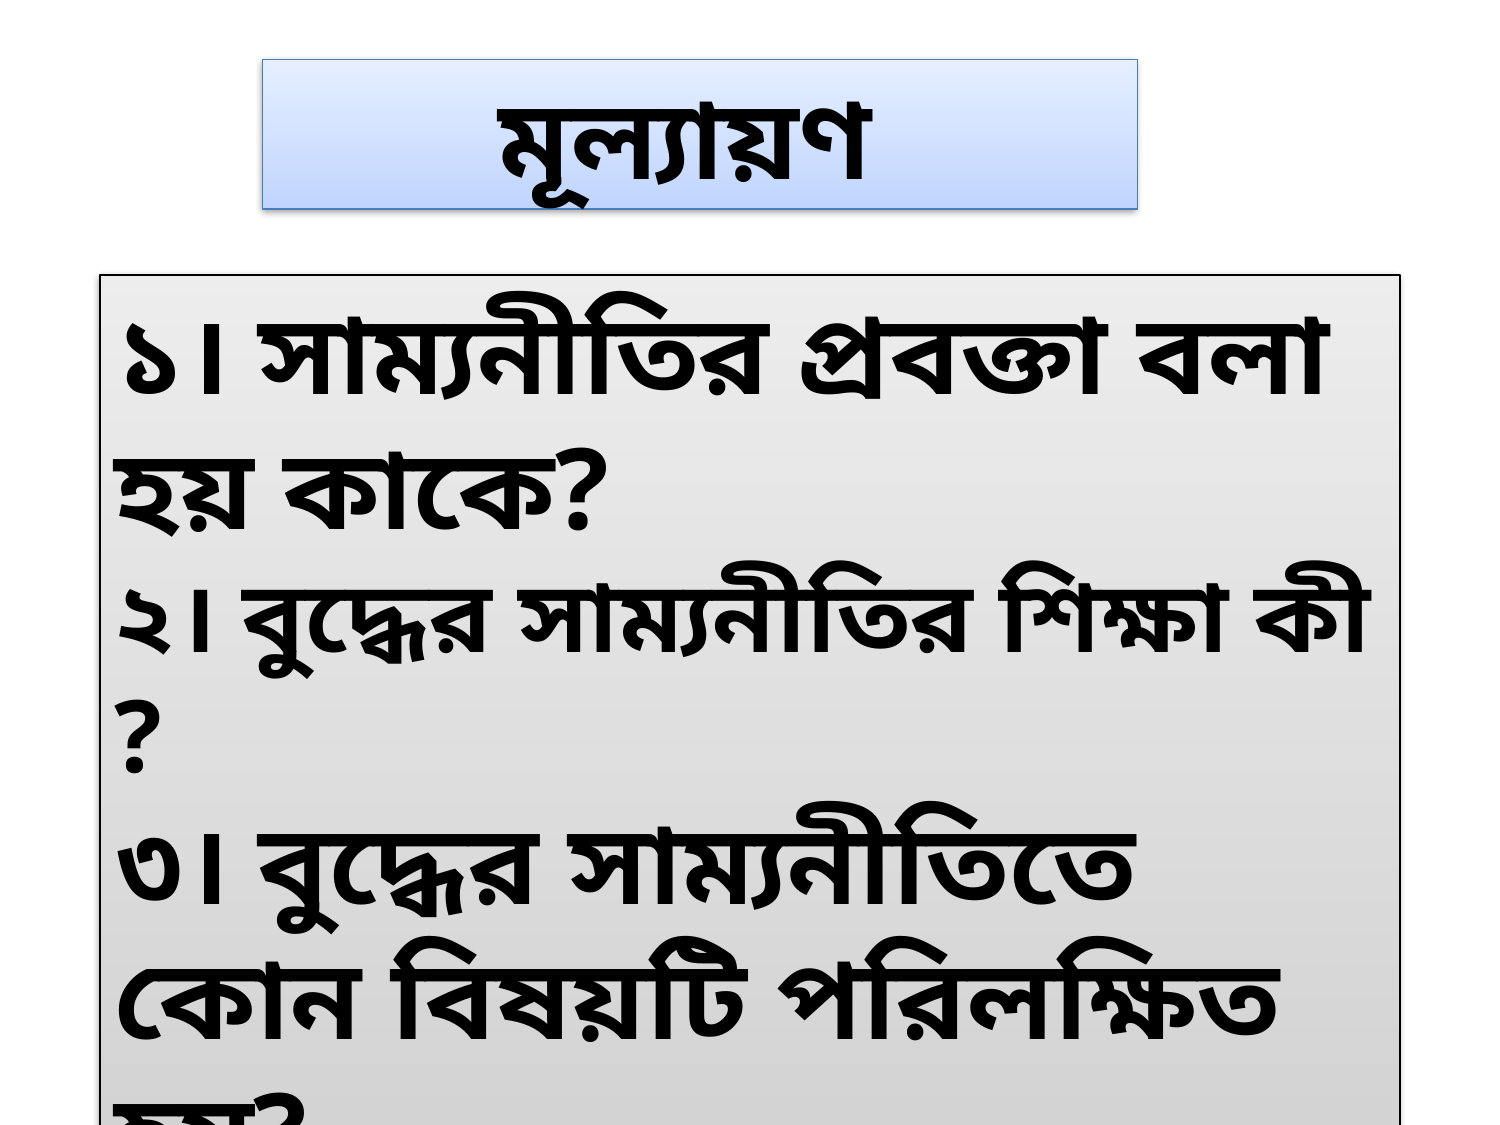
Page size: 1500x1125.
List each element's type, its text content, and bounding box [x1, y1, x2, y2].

text_box মূল্যায়ণ [262, 59, 1138, 210]
text_box ১। সাম্যনীতির প্রবক্তা বলা হয় কাকে? ২। বুদ্ধের সাম্যনীতির শিক্ষা কী ? ৩। বুদ্ধের সাম্যনীতিতে কোন বিষয়টি পরিলক্ষিত হয়? [99, 274, 1401, 1125]
